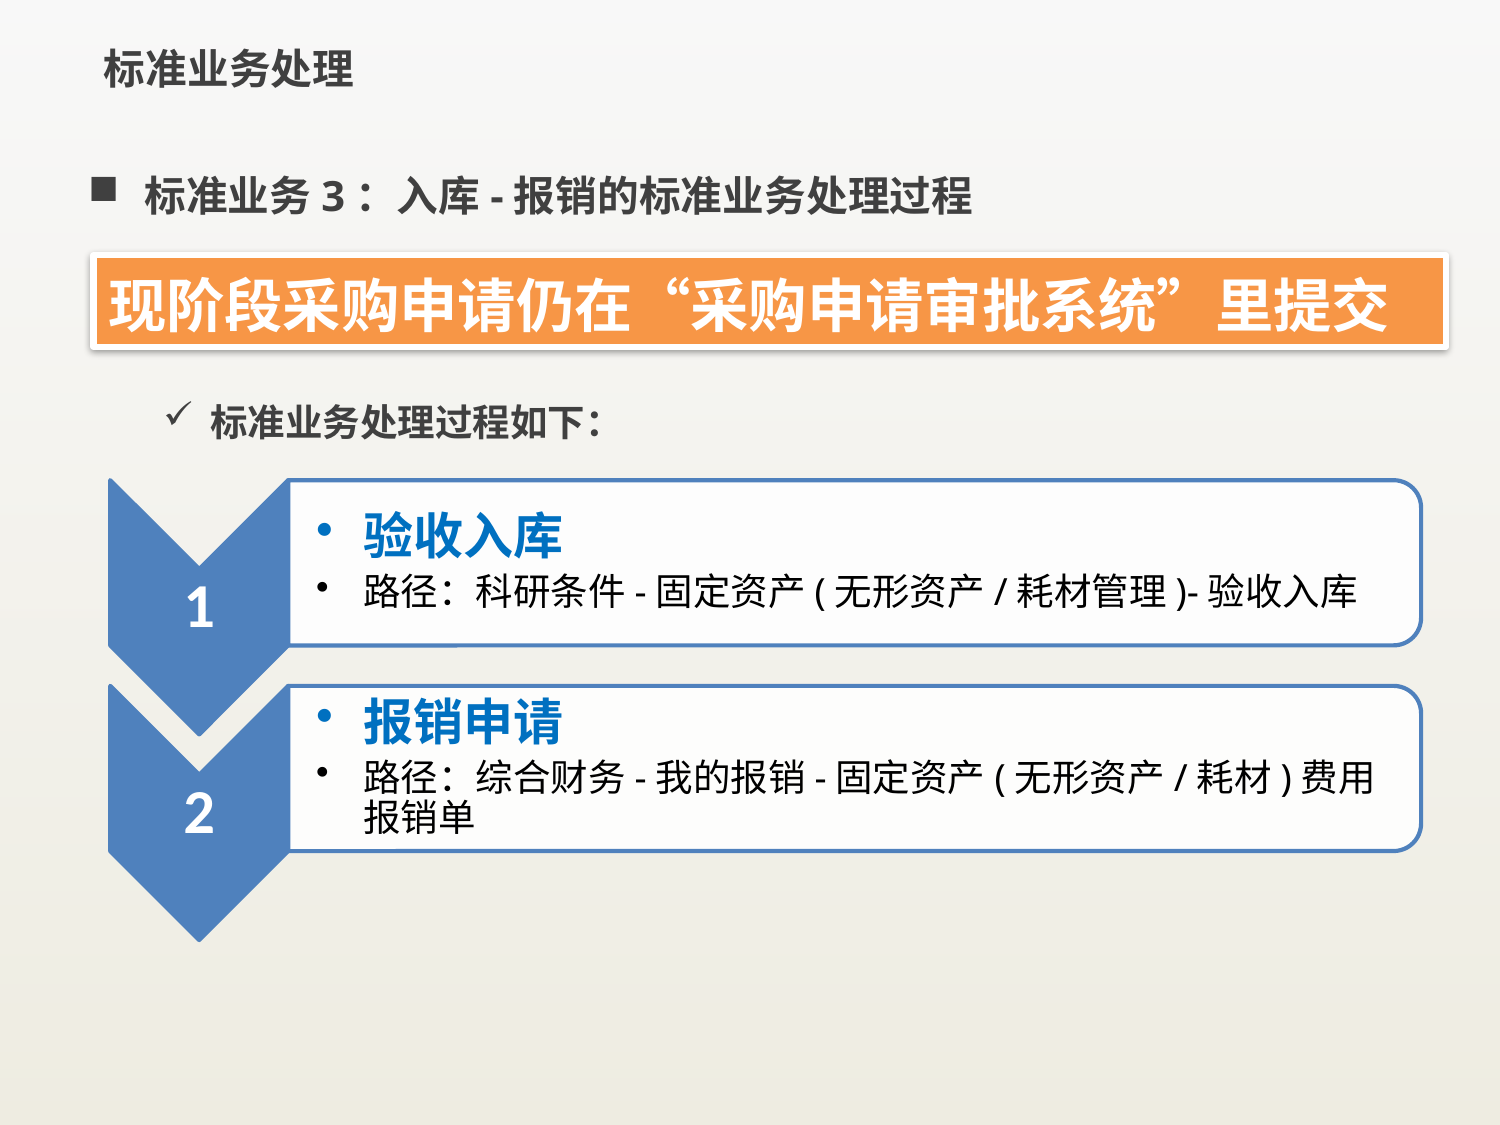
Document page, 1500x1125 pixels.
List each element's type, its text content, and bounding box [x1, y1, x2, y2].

list 标准业务3：入库-报销的标准业务处理过程 标准业务处理过程如下： [73, 137, 1423, 480]
title 标准业务处理 [88, 17, 1423, 118]
text_box 现阶段采购申请仍在“采购申请审批系统”里提交 [90, 252, 1449, 350]
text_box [109, 479, 1422, 941]
